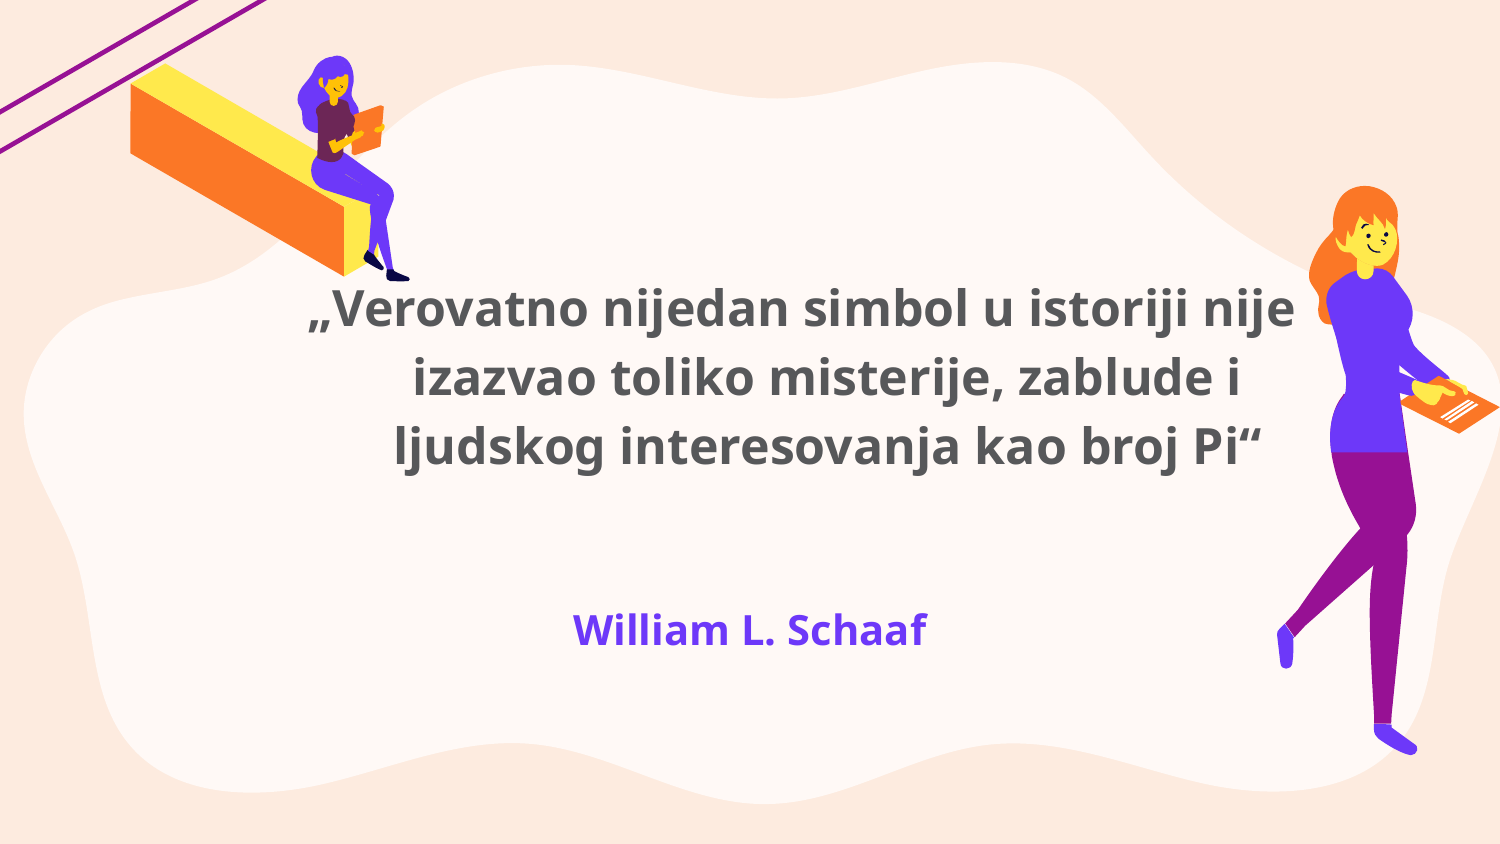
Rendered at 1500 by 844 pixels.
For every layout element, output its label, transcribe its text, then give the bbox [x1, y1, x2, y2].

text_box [1276, 185, 1500, 756]
subtitle „Verovatno nijedan simbol u istoriji nije izazvao toliko misterije, zablude i ljudskog interesovanja kao broj Pi“ [252, 252, 1271, 608]
title William L. Schaaf [508, 608, 992, 794]
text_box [130, 55, 411, 282]
